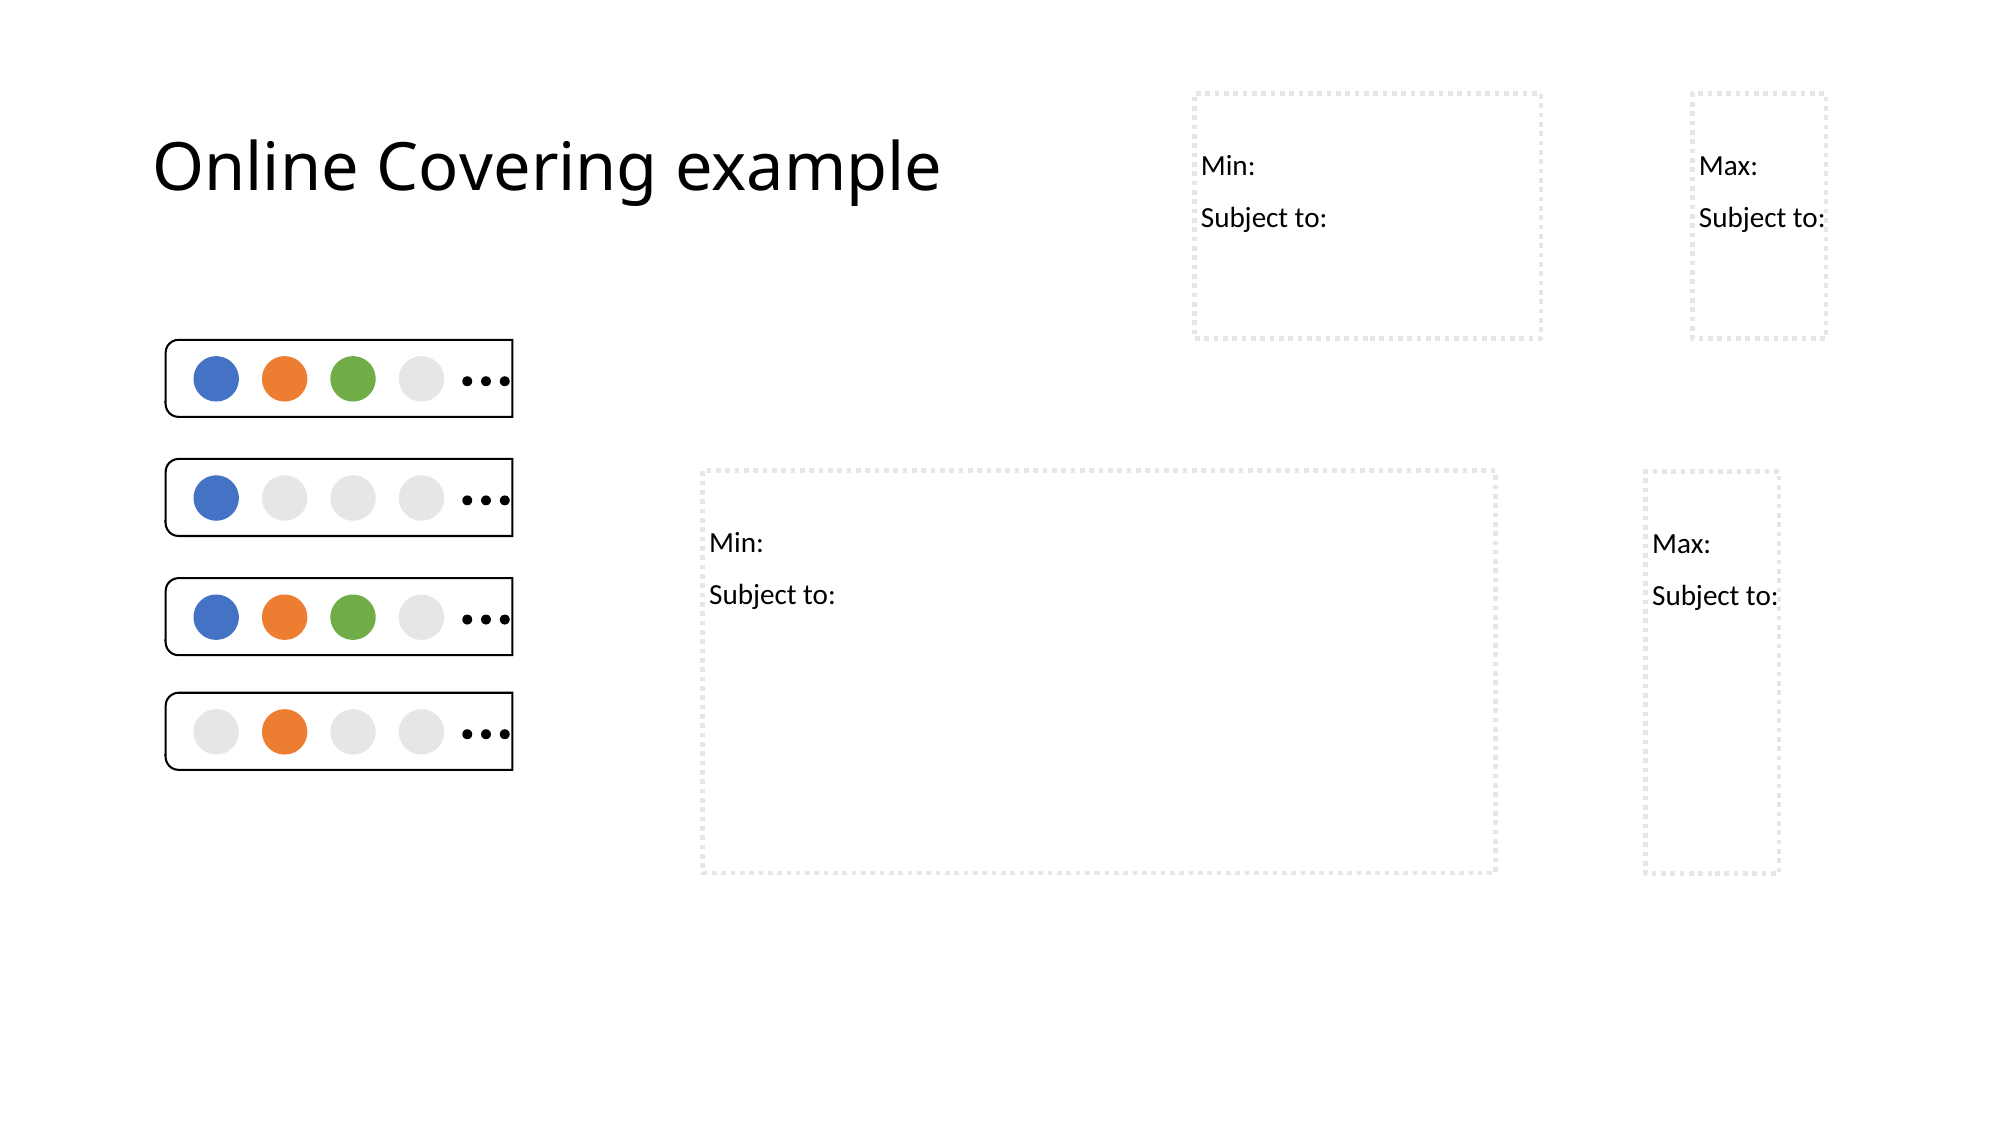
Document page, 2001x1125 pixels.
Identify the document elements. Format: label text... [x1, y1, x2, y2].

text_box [165, 458, 513, 536]
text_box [165, 578, 513, 656]
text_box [165, 692, 513, 770]
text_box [165, 339, 513, 417]
title Online Covering example [137, 59, 1863, 278]
